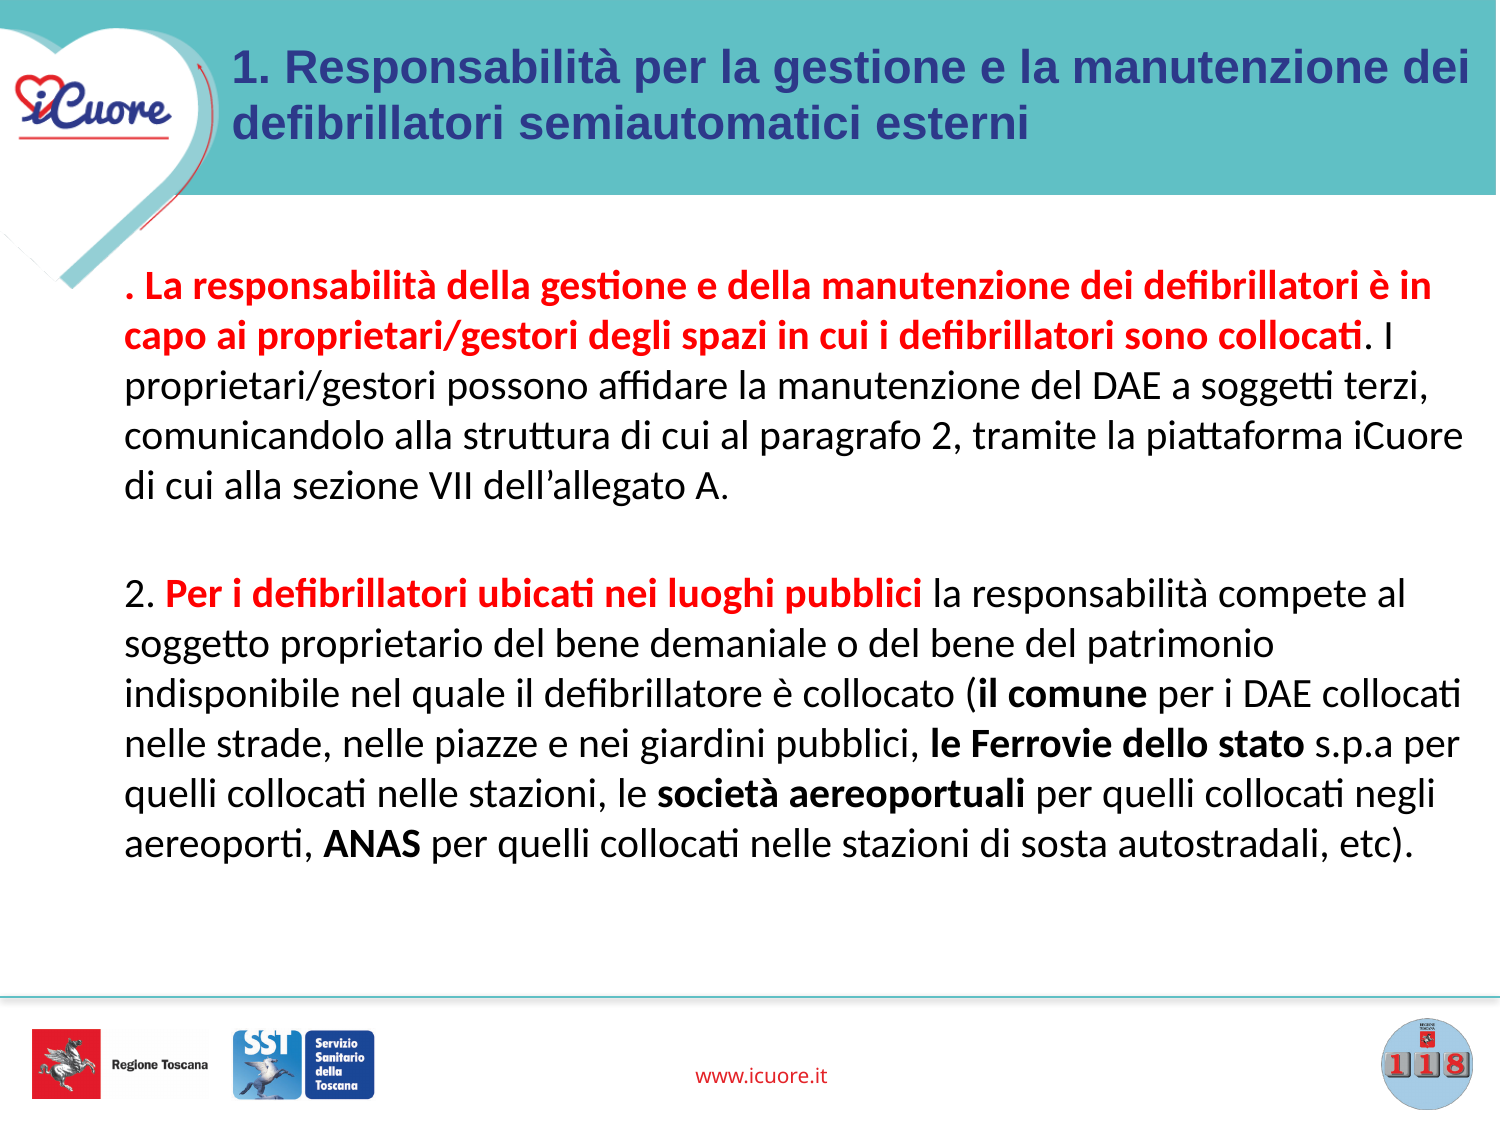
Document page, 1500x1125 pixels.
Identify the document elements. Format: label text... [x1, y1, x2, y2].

text_box 2. Per i defibrillatori ubicati nei luoghi pubblici la responsabilità compete al soggetto proprietario del bene demaniale o del bene del patrimonio indisponibile nel quale il defibrillatore è collocato (il comune per i DAE collocati nelle strade, nelle piazze e nei giardini pubblici, le Ferrovie dello stato s.p.a per quelli collocati nelle stazioni, le società aereoportuali per quelli collocati negli aereoporti, ANAS per quelli collocati nelle stazioni di sosta autostradali, etc). [109, 558, 1480, 873]
text_box . La responsabilità della gestione e della manutenzione dei defibrillatori è in capo ai proprietari/gestori degli spazi in cui i defibrillatori sono collocati. I proprietari/gestori possono affidare la manutenzione del DAE a soggetti terzi, comunicandolo alla struttura di cui al paragrafo 2, tramite la piattaforma iCuore di cui alla sezione VII dell’allegato A. [109, 250, 1500, 516]
title 1. Responsabilità per la gestione e la manutenzione dei defibrillatori semiautomatici esterni [216, 27, 1500, 215]
picture [0, 998, 1500, 1125]
picture [0, 0, 1500, 996]
